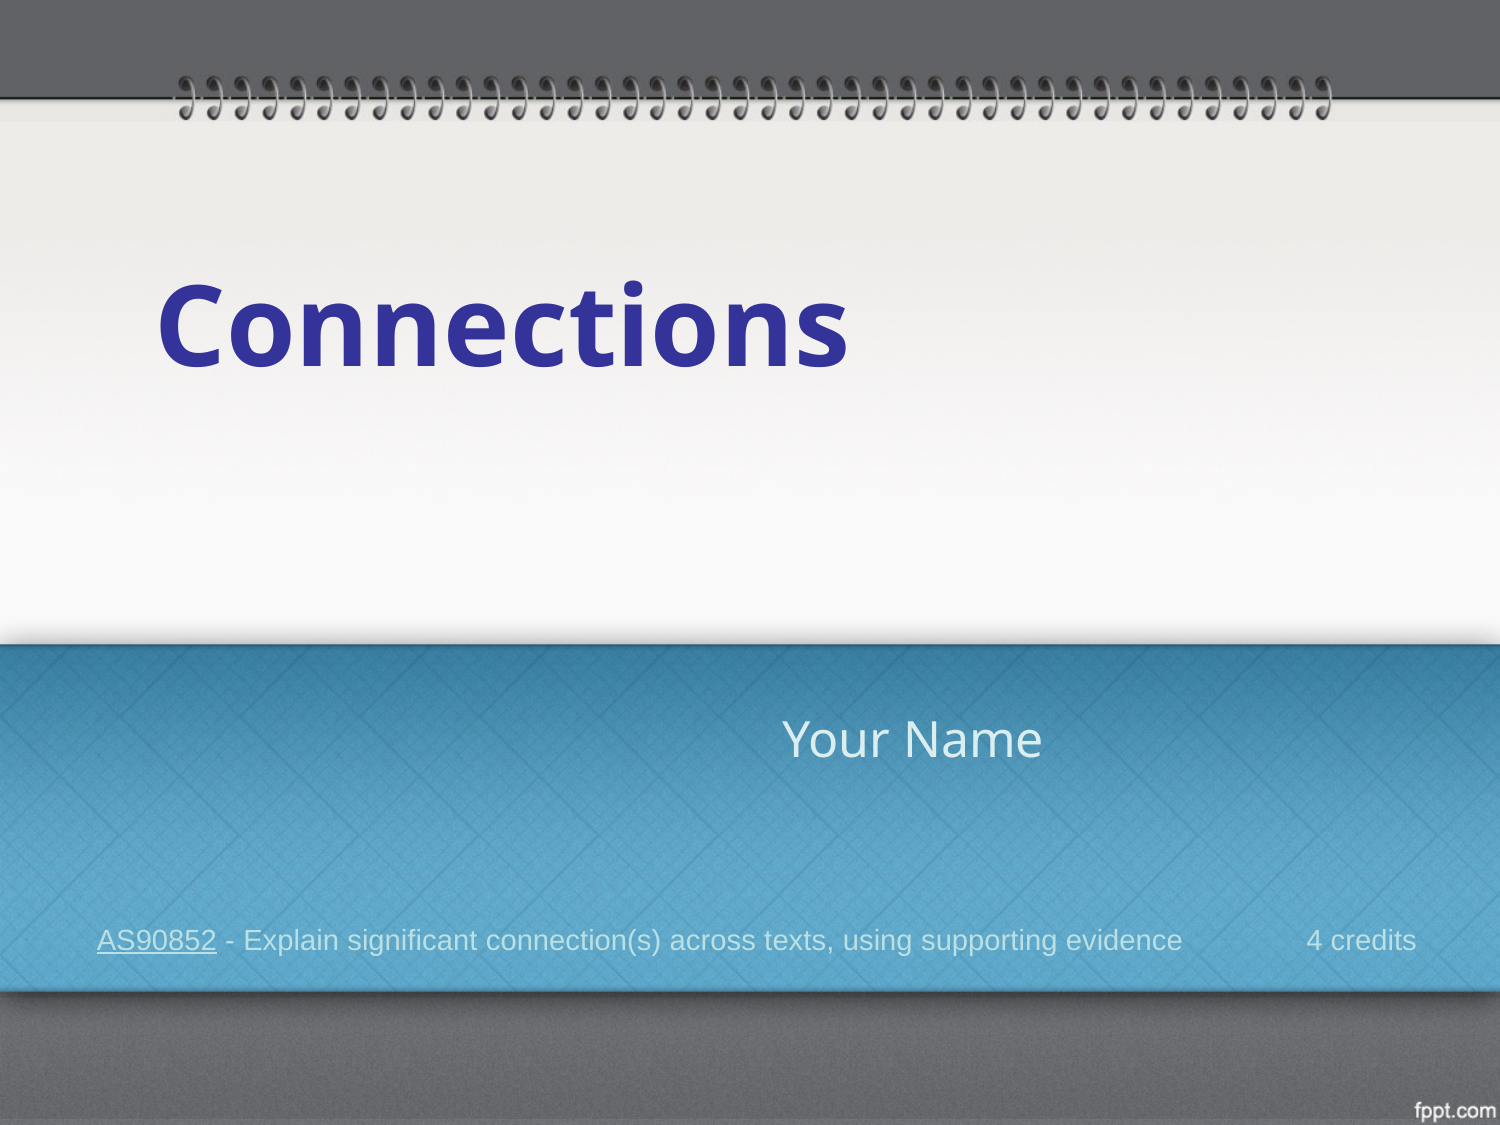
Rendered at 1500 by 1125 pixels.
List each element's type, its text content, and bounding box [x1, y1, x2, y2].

text_box AS90852 - Explain significant connection(s) across texts, using supporting evidence 4 credits [81, 900, 1440, 977]
picture [0, 0, 1500, 1125]
title Connections [139, 267, 1262, 375]
text_box Your Name [767, 677, 1473, 797]
